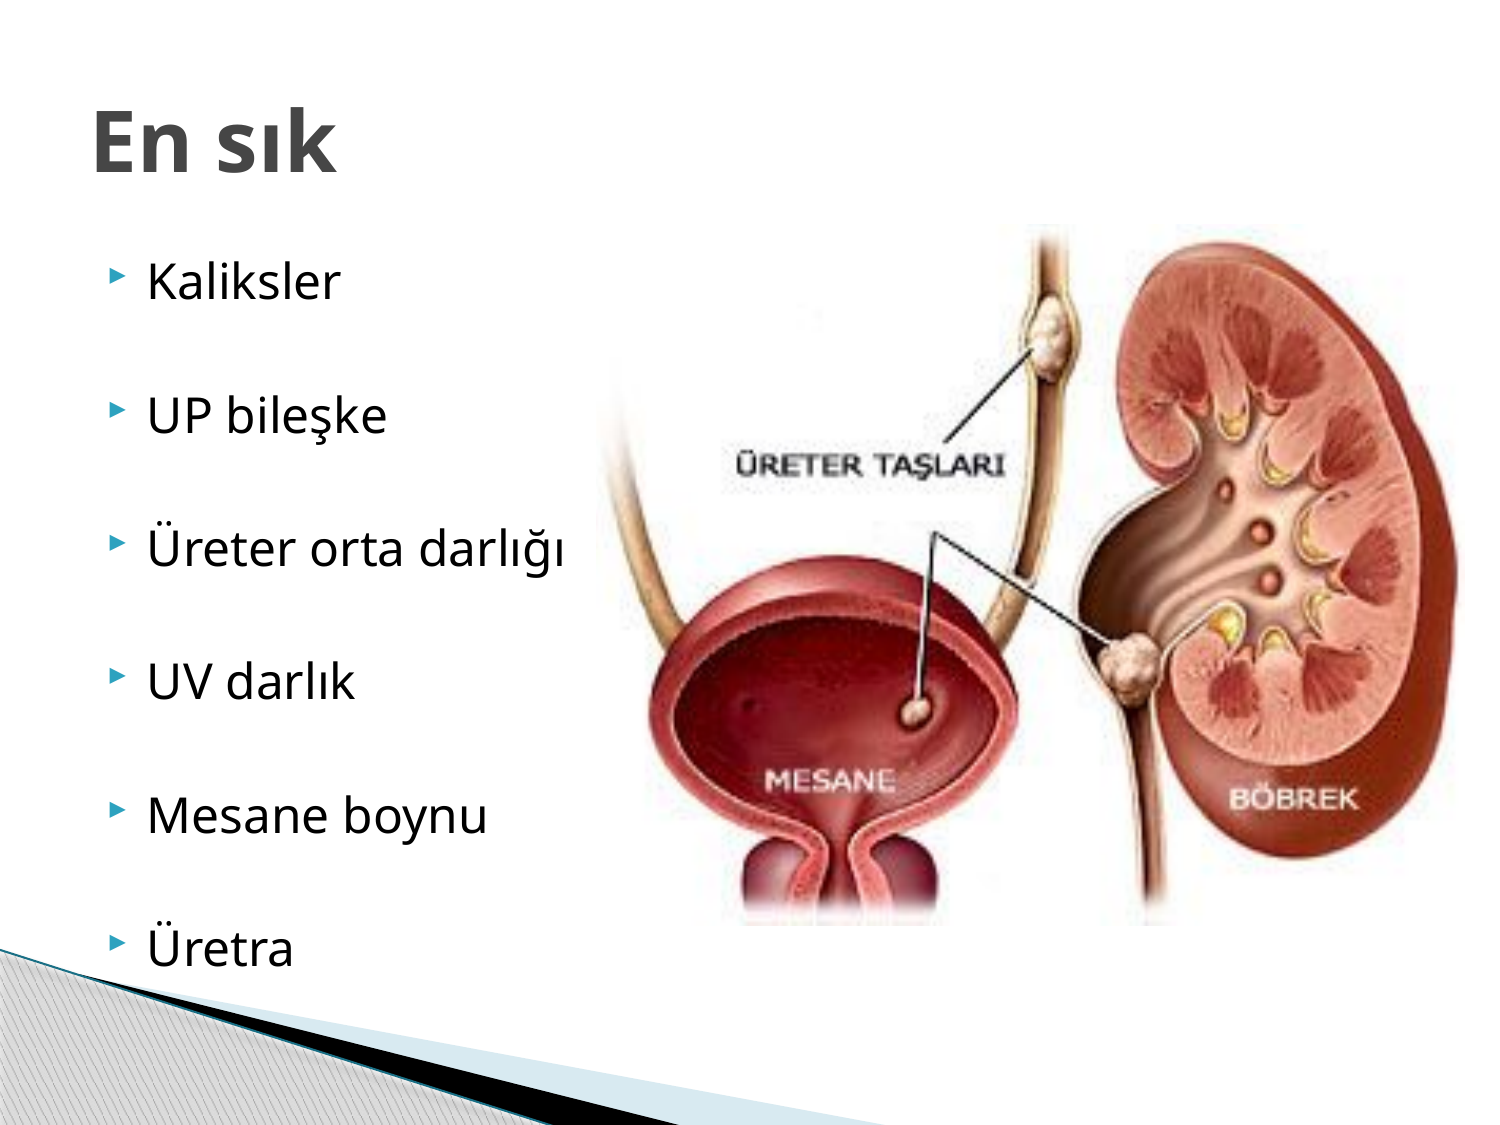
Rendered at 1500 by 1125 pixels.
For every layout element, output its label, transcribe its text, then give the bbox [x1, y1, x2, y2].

picture [595, 224, 1465, 927]
list Kaliksler UP bileşke Üreter orta darlığı UV darlık Mesane boynu Üretra [75, 243, 1425, 986]
title En sık [75, 45, 1425, 233]
